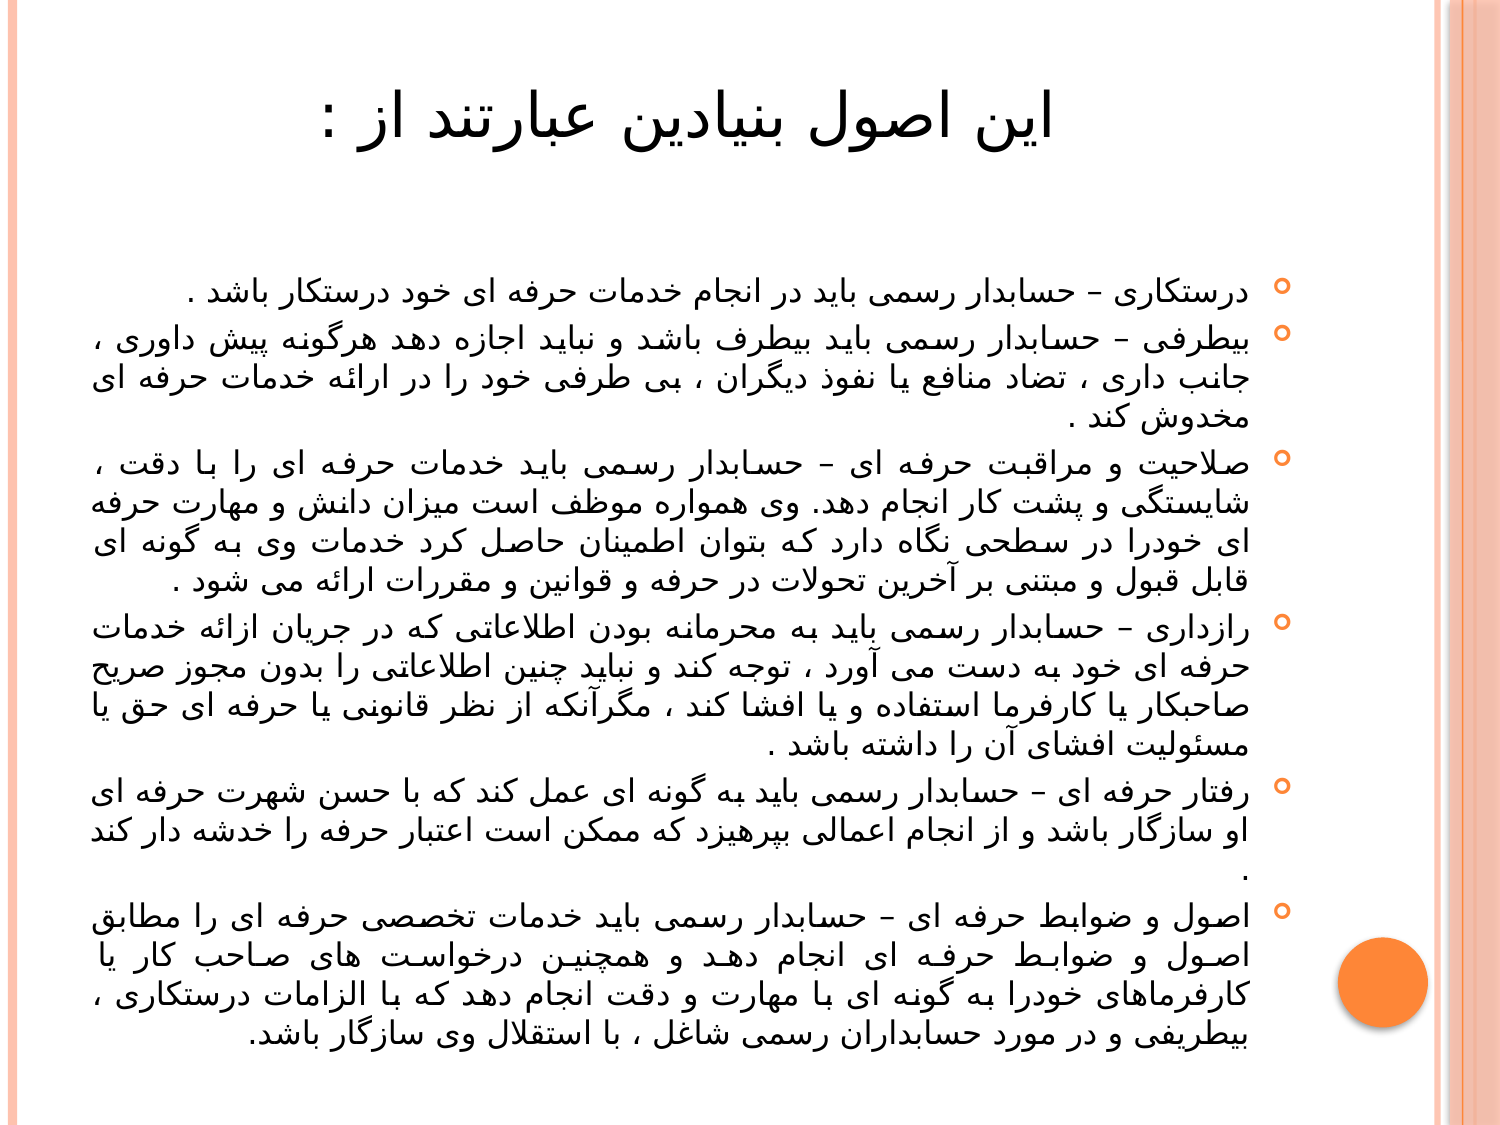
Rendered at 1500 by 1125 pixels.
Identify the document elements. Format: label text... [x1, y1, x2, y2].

title این اصول بنیادین عبارتند از : [75, 45, 1300, 233]
list درستکاری – حسابدار رسمی باید در انجام خدمات حرفه ای خود درستکار باشد . بیطرفی – حسابدار رسمی باید بیطرف باشد و نباید اجازه دهد هرگونه پیش داوری ، جانب داری ، تضاد منافع یا نفوذ دیگران ، بی طرفی خود را در ارائه خدمات حرفه ای مخدوش کند . صلاحیت و مراقبت حرفه ای – حسابدار رسمی باید خدمات حرفه ای را با دقت ، شایستگی و پشت کار انجام دهد. وی همواره موظف است میزان دانش و مهارت حرفه ای خودرا در سطحی نگاه دارد که بتوان اطمینان حاصل کرد خدمات وی به گونه ای قابل قبول و مبتنی بر آخرین تحولات در حرفه و قوانین و مقررات ارائه می شود . رازداری – حسابدار رسمی باید به محرمانه بودن اطلاعاتی که در جریان ازائه خدمات حرفه ای خود به دست می آورد ، توجه کند و نباید چنین اطلاعاتی را بدون مجوز صریح صاحبکار یا کارفرما استفاده و یا افشا کند ، مگرآنکه از نظر قانونی یا حرفه ای حق یا مسئولیت افشای آن را داشته باشد . رفتار حرفه ای – حسابدار رسمی باید به گونه ای عمل کند که با حسن شهرت حرفه ای او سازگار باشد و از انجام اعمالی بپرهیزد که ممکن است اعتبار حرفه را خدشه دار کند . اصول و ضوابط حرفه ای – حسابدار رسمی باید خدمات تخصصی حرفه ای را مطابق اصول و ضوابط حرفه ای انجام دهد و همچنین درخواست های صاحب کار یا کارفرماهای خودرا به گونه ای با مهارت و دقت انجام دهد که با الزامات درستکاری ، بیطریفی و در مورد حسابداران رسمی شاغل ، با استقلال وی سازگار باشد. [75, 262, 1300, 1062]
